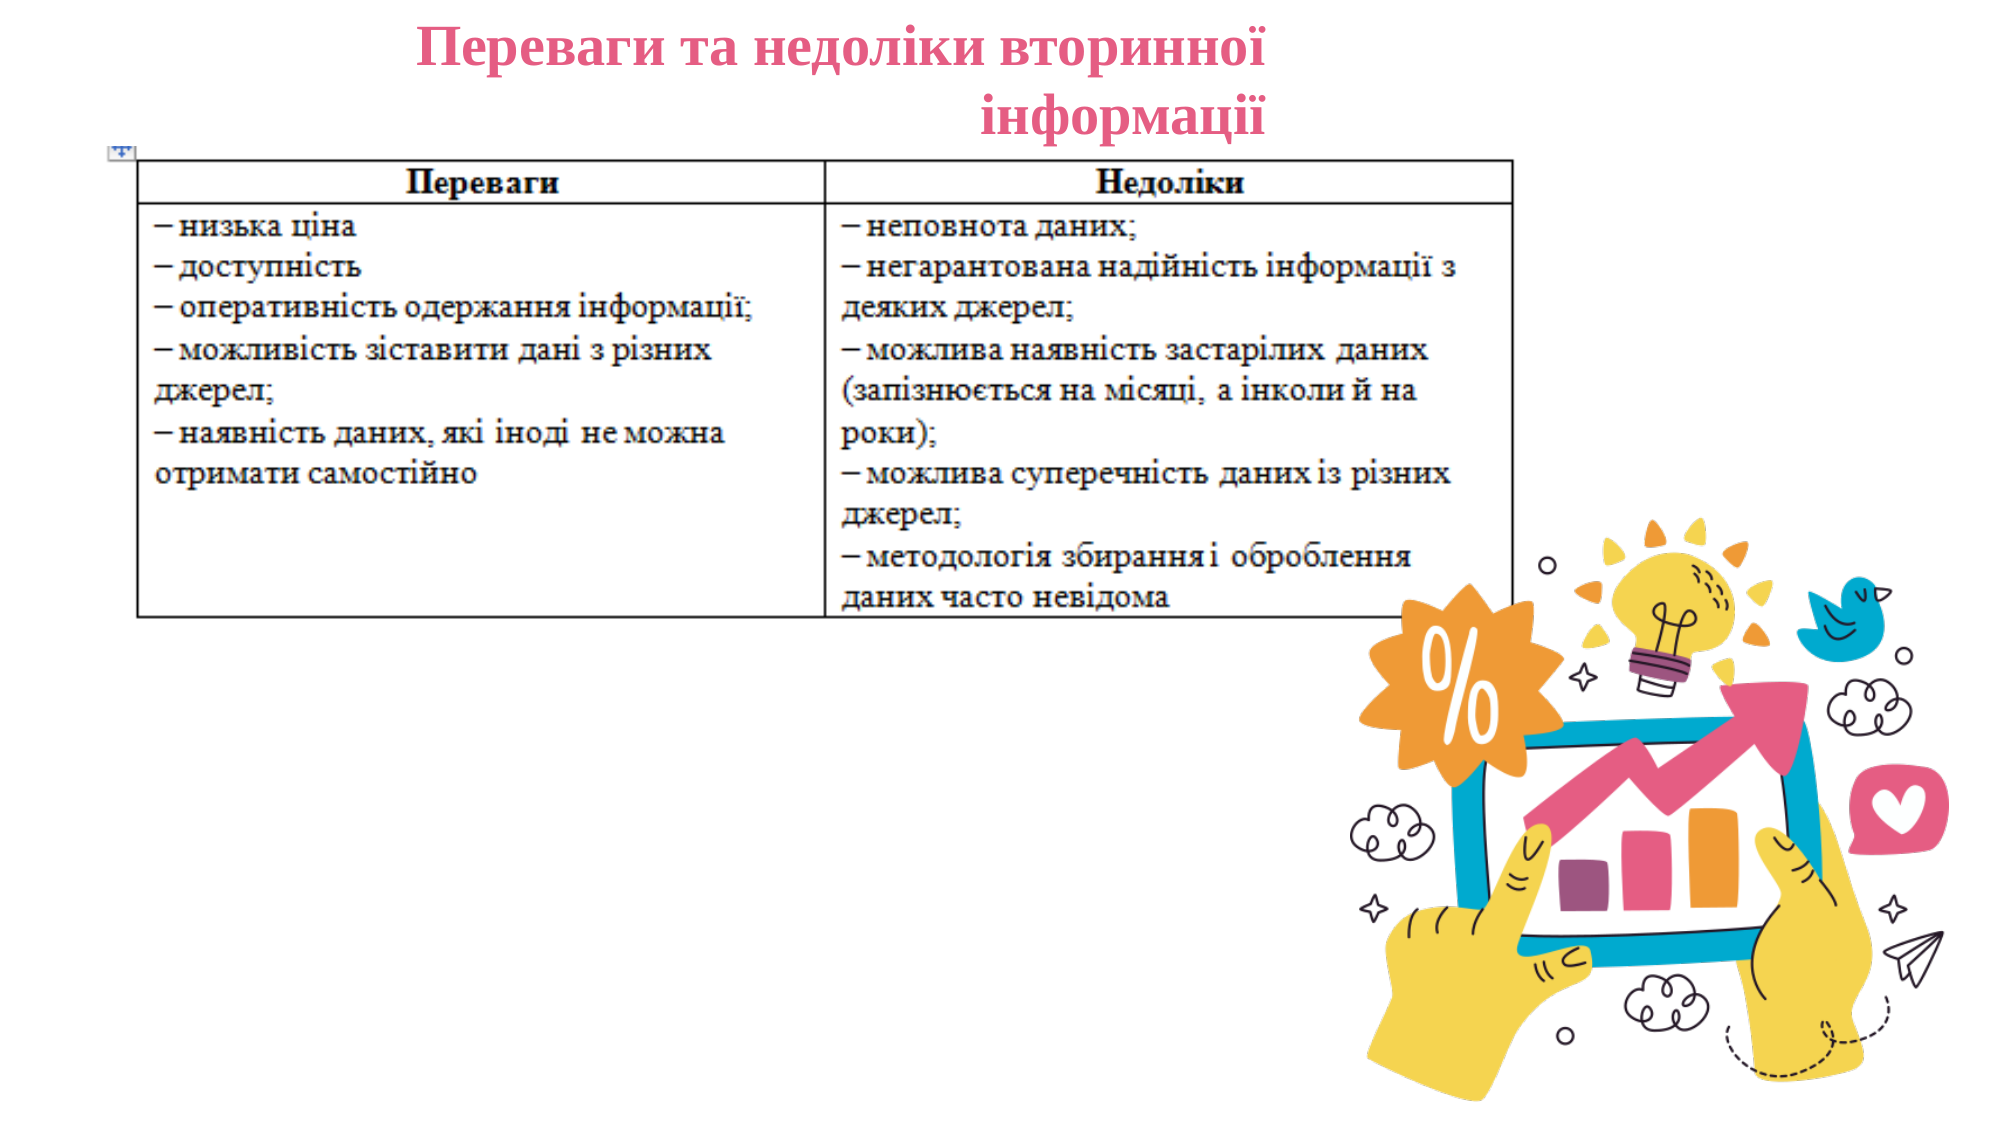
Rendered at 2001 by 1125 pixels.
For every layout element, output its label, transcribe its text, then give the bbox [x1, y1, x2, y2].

picture [0, 146, 1949, 1109]
text_box Переваги та недоліки вторинної інформації [101, 34, 1281, 119]
